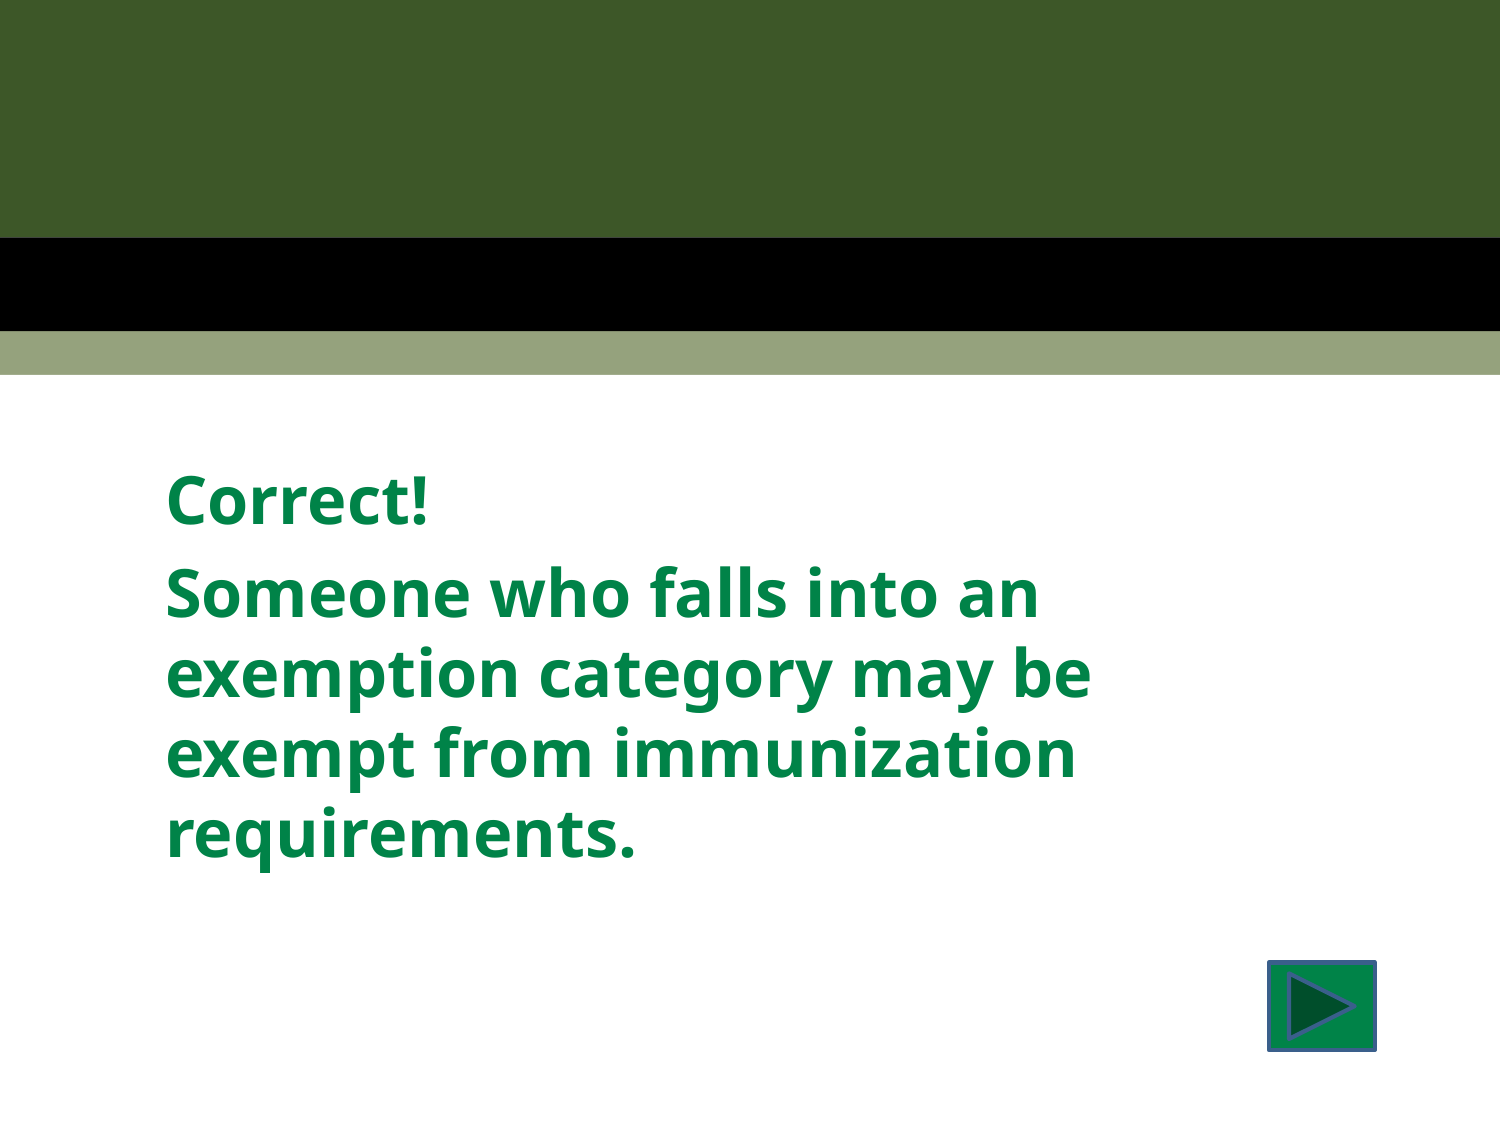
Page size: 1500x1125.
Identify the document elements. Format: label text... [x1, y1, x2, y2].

text_box [1267, 960, 1377, 1052]
subtitle Correct! Someone who falls into an exemption category may be exempt from immunization requirements. [150, 450, 1338, 925]
